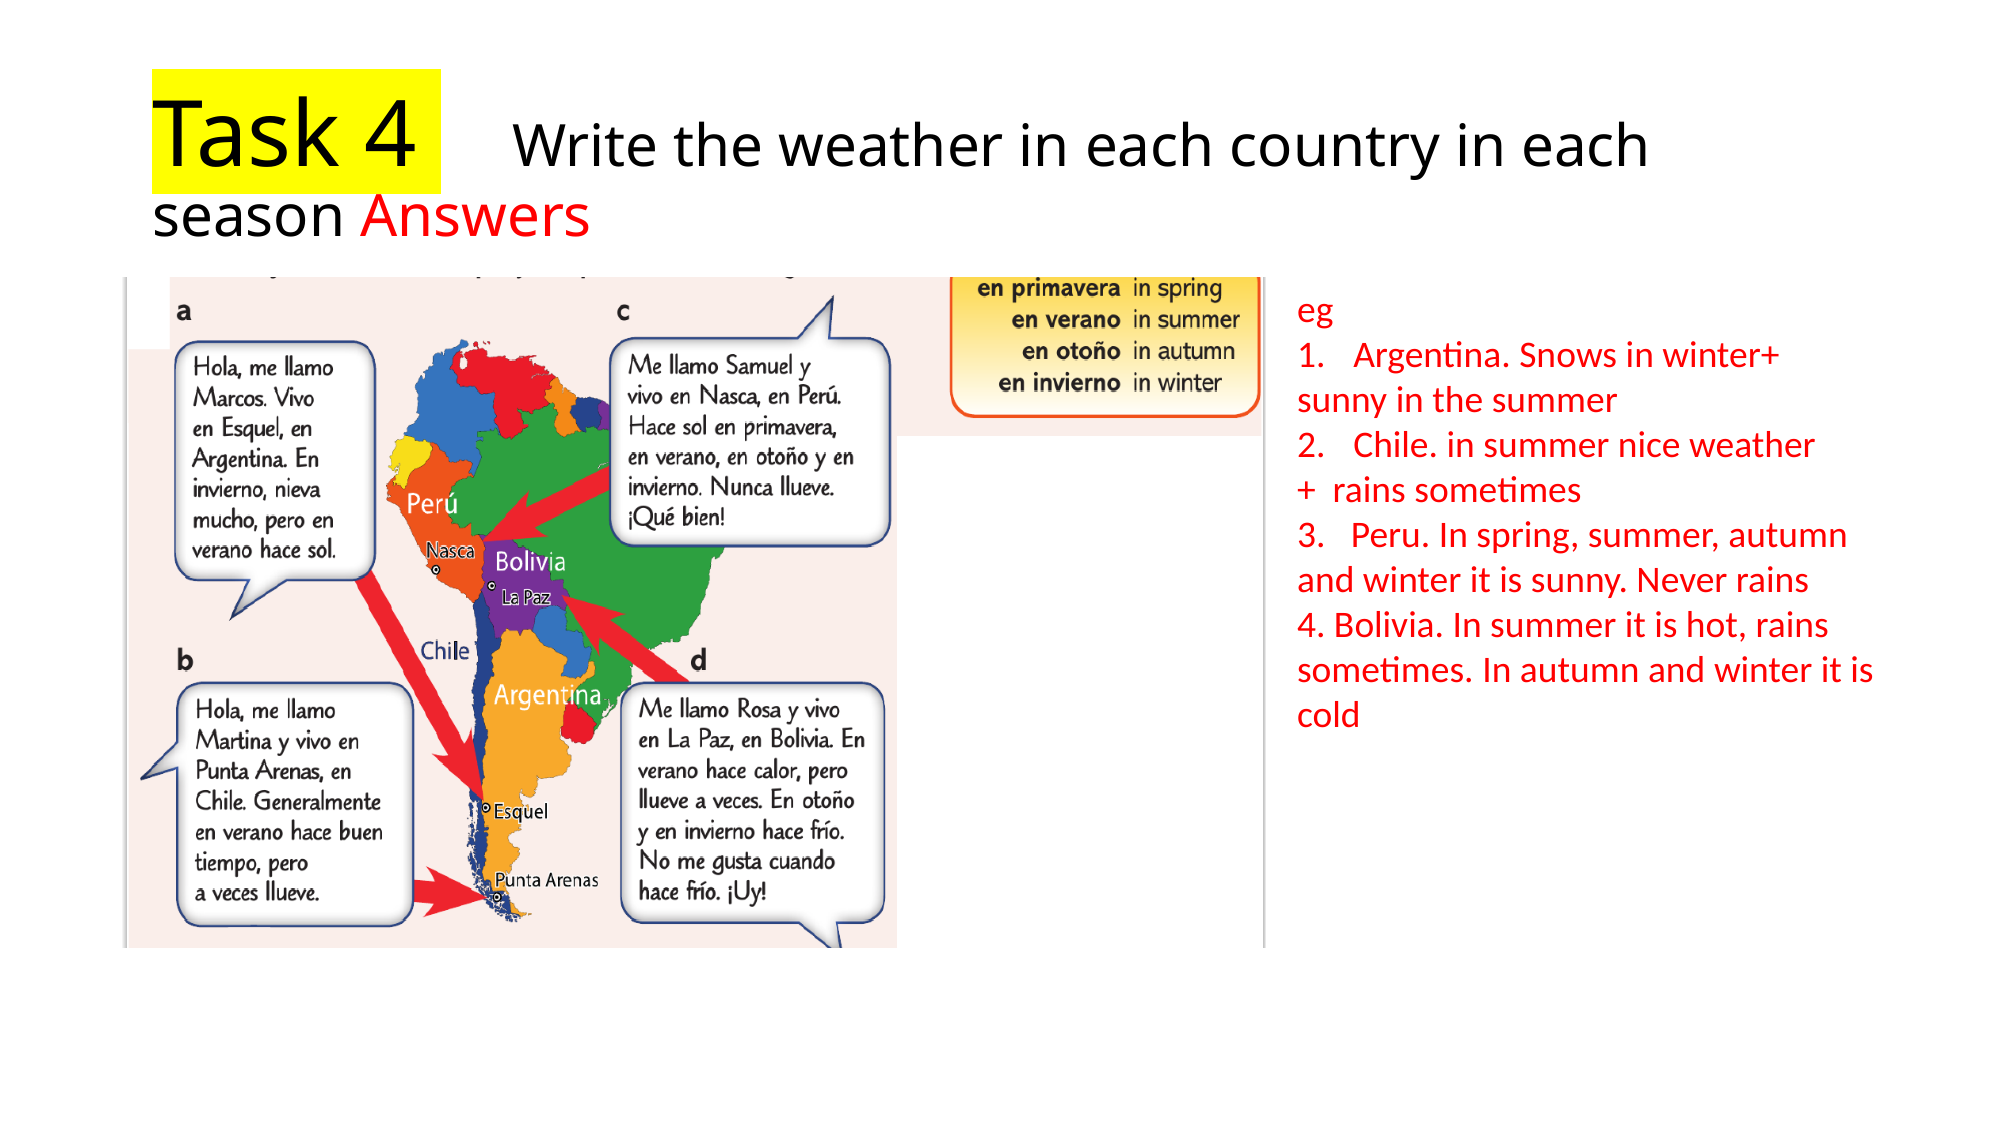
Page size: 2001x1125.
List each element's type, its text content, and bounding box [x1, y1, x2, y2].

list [120, 277, 1266, 948]
text_box eg Argentina. Snows in winter+ sunny in the summer Chile. in summer nice weather + rains sometimes 3. Peru. In spring, summer, autumn and winter it is sunny. Never rains 4. Bolivia. In summer it is hot, rains sometimes. In autumn and winter it is cold [1282, 277, 1917, 787]
title Task 4 Write the weather in each country in each season Answers [137, 59, 1863, 278]
